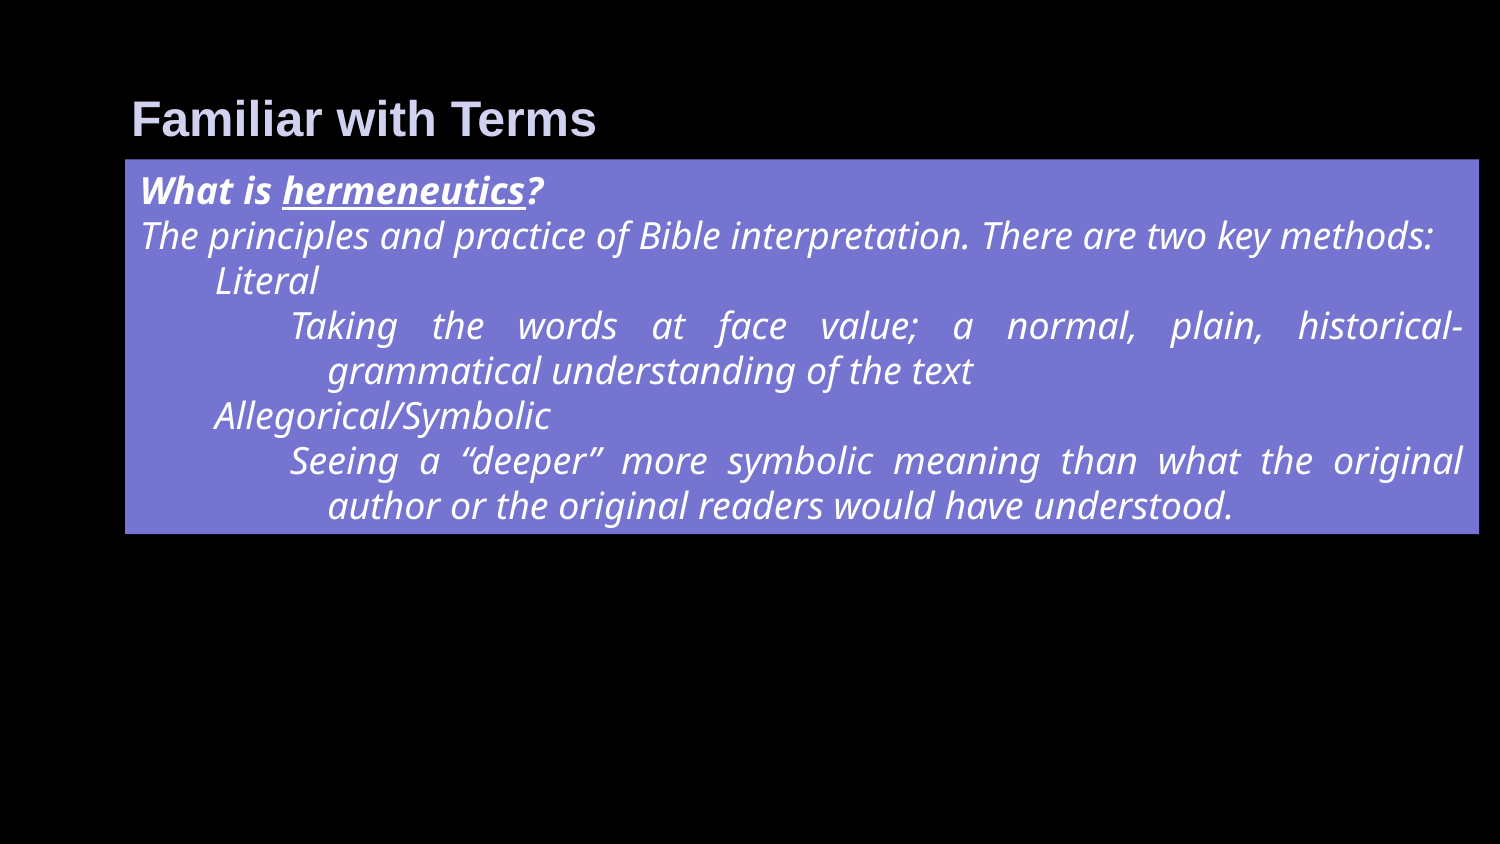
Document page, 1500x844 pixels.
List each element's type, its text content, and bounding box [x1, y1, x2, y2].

text_box Familiar with Terms [116, 46, 1397, 194]
text_box What is hermeneutics? The principles and practice of Bible interpretation. There are two key methods: Literal Taking the words at face value; a normal, plain, historical-grammatical understanding of the text Allegorical/Symbolic Seeing a “deeper” more symbolic meaning than what the original author or the original readers would have understood. [125, 159, 1480, 535]
